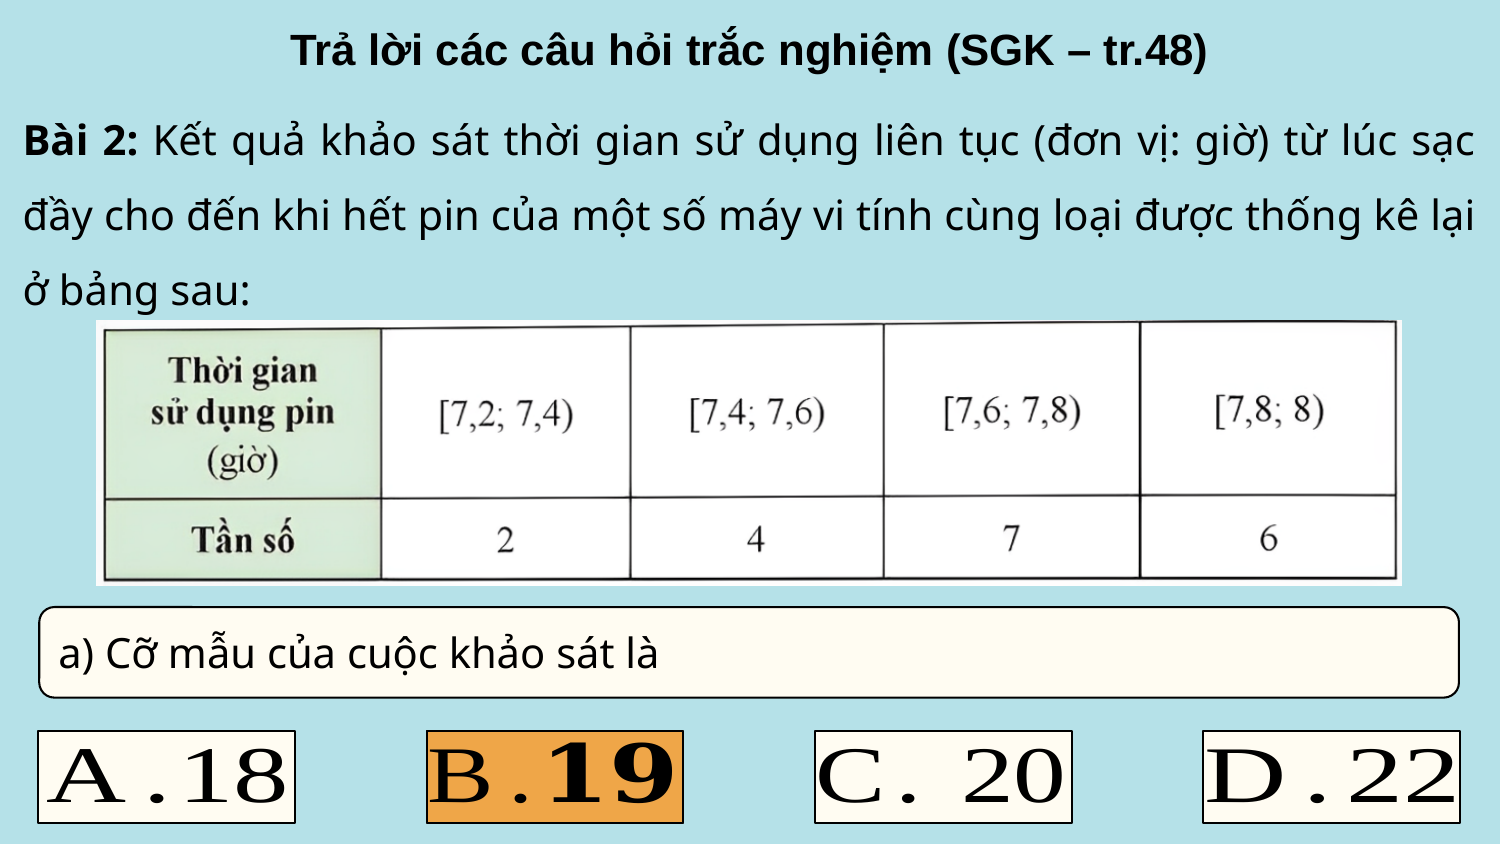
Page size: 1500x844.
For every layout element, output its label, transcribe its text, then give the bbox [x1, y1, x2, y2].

text_box Trả lời các câu hỏi trắc nghiệm (SGK – tr.48) [275, 14, 1225, 81]
text_box a) Cỡ mẫu của cuộc khảo sát là [37, 604, 1462, 700]
text_box Bài 2: Kết quả khảo sát thời gian sử dụng liên tục (đơn vị: giờ) từ lúc sạc đầy cho đến khi hết pin của một số máy vi tính cùng loại được thống kê lại ở bảng sau: [7, 81, 1491, 322]
picture [96, 320, 1403, 586]
